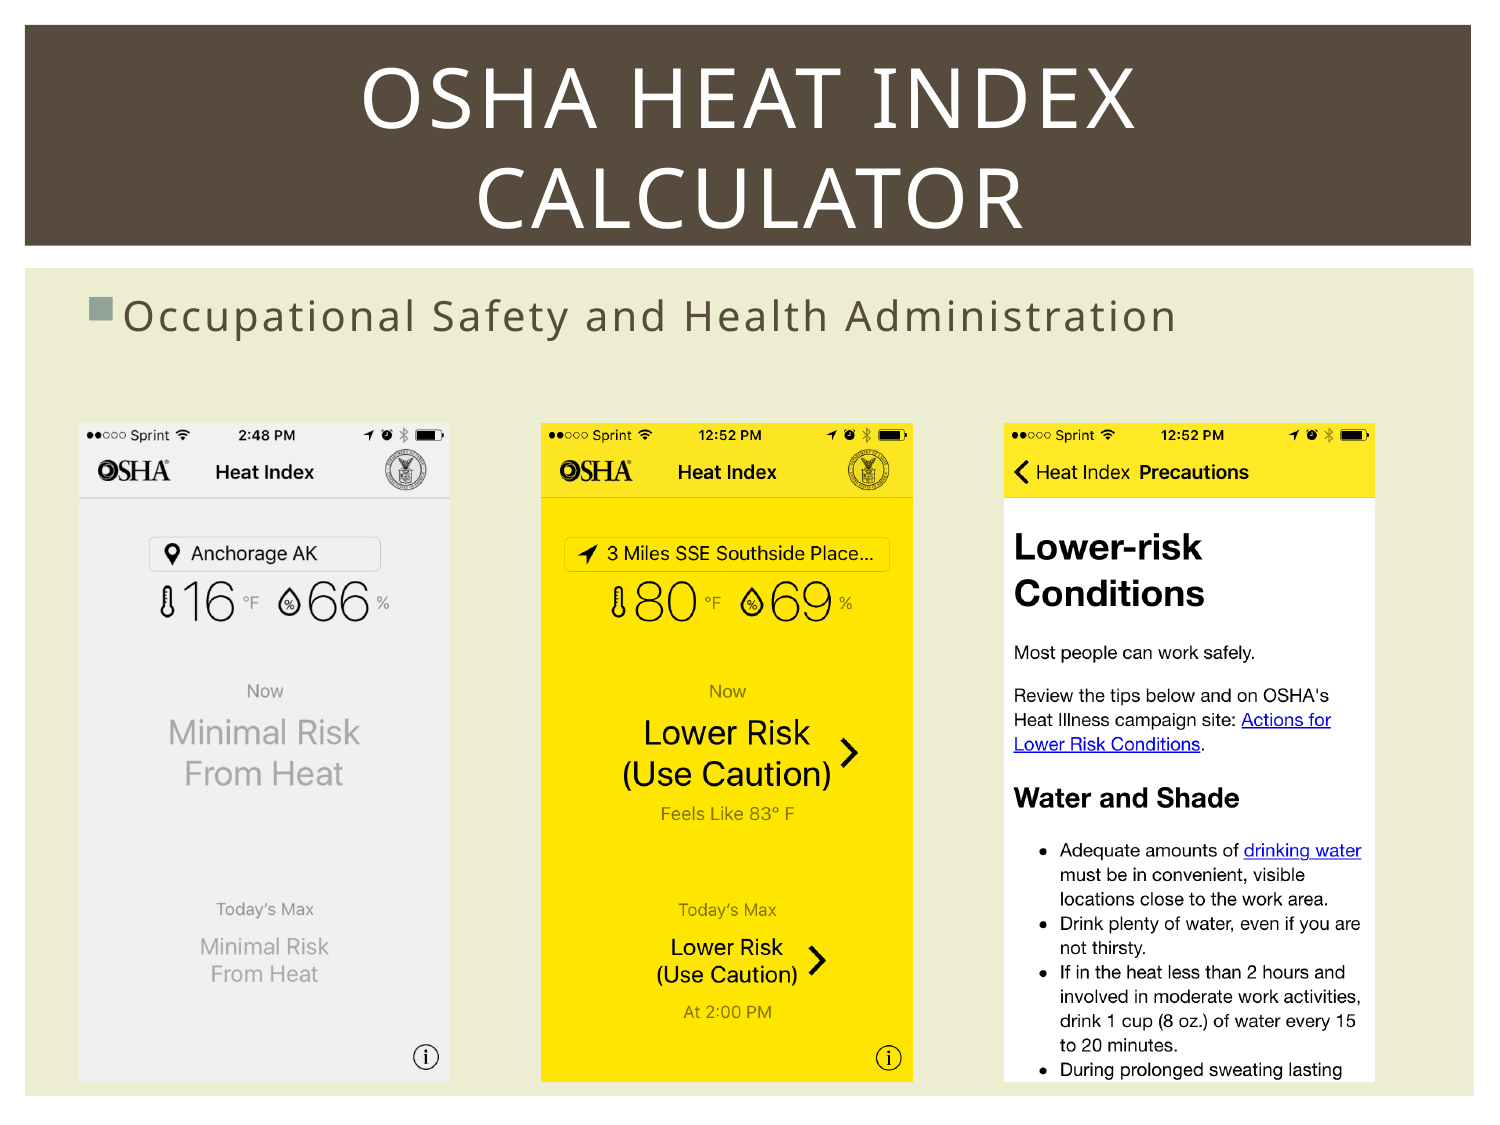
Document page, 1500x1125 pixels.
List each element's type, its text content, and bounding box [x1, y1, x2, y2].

list Occupational Safety and Health Administration [62, 281, 1442, 1005]
picture [1003, 422, 1376, 1082]
picture [79, 423, 451, 1082]
title OSHA Heat Index Calculator [62, 58, 1438, 232]
picture [541, 422, 913, 1082]
